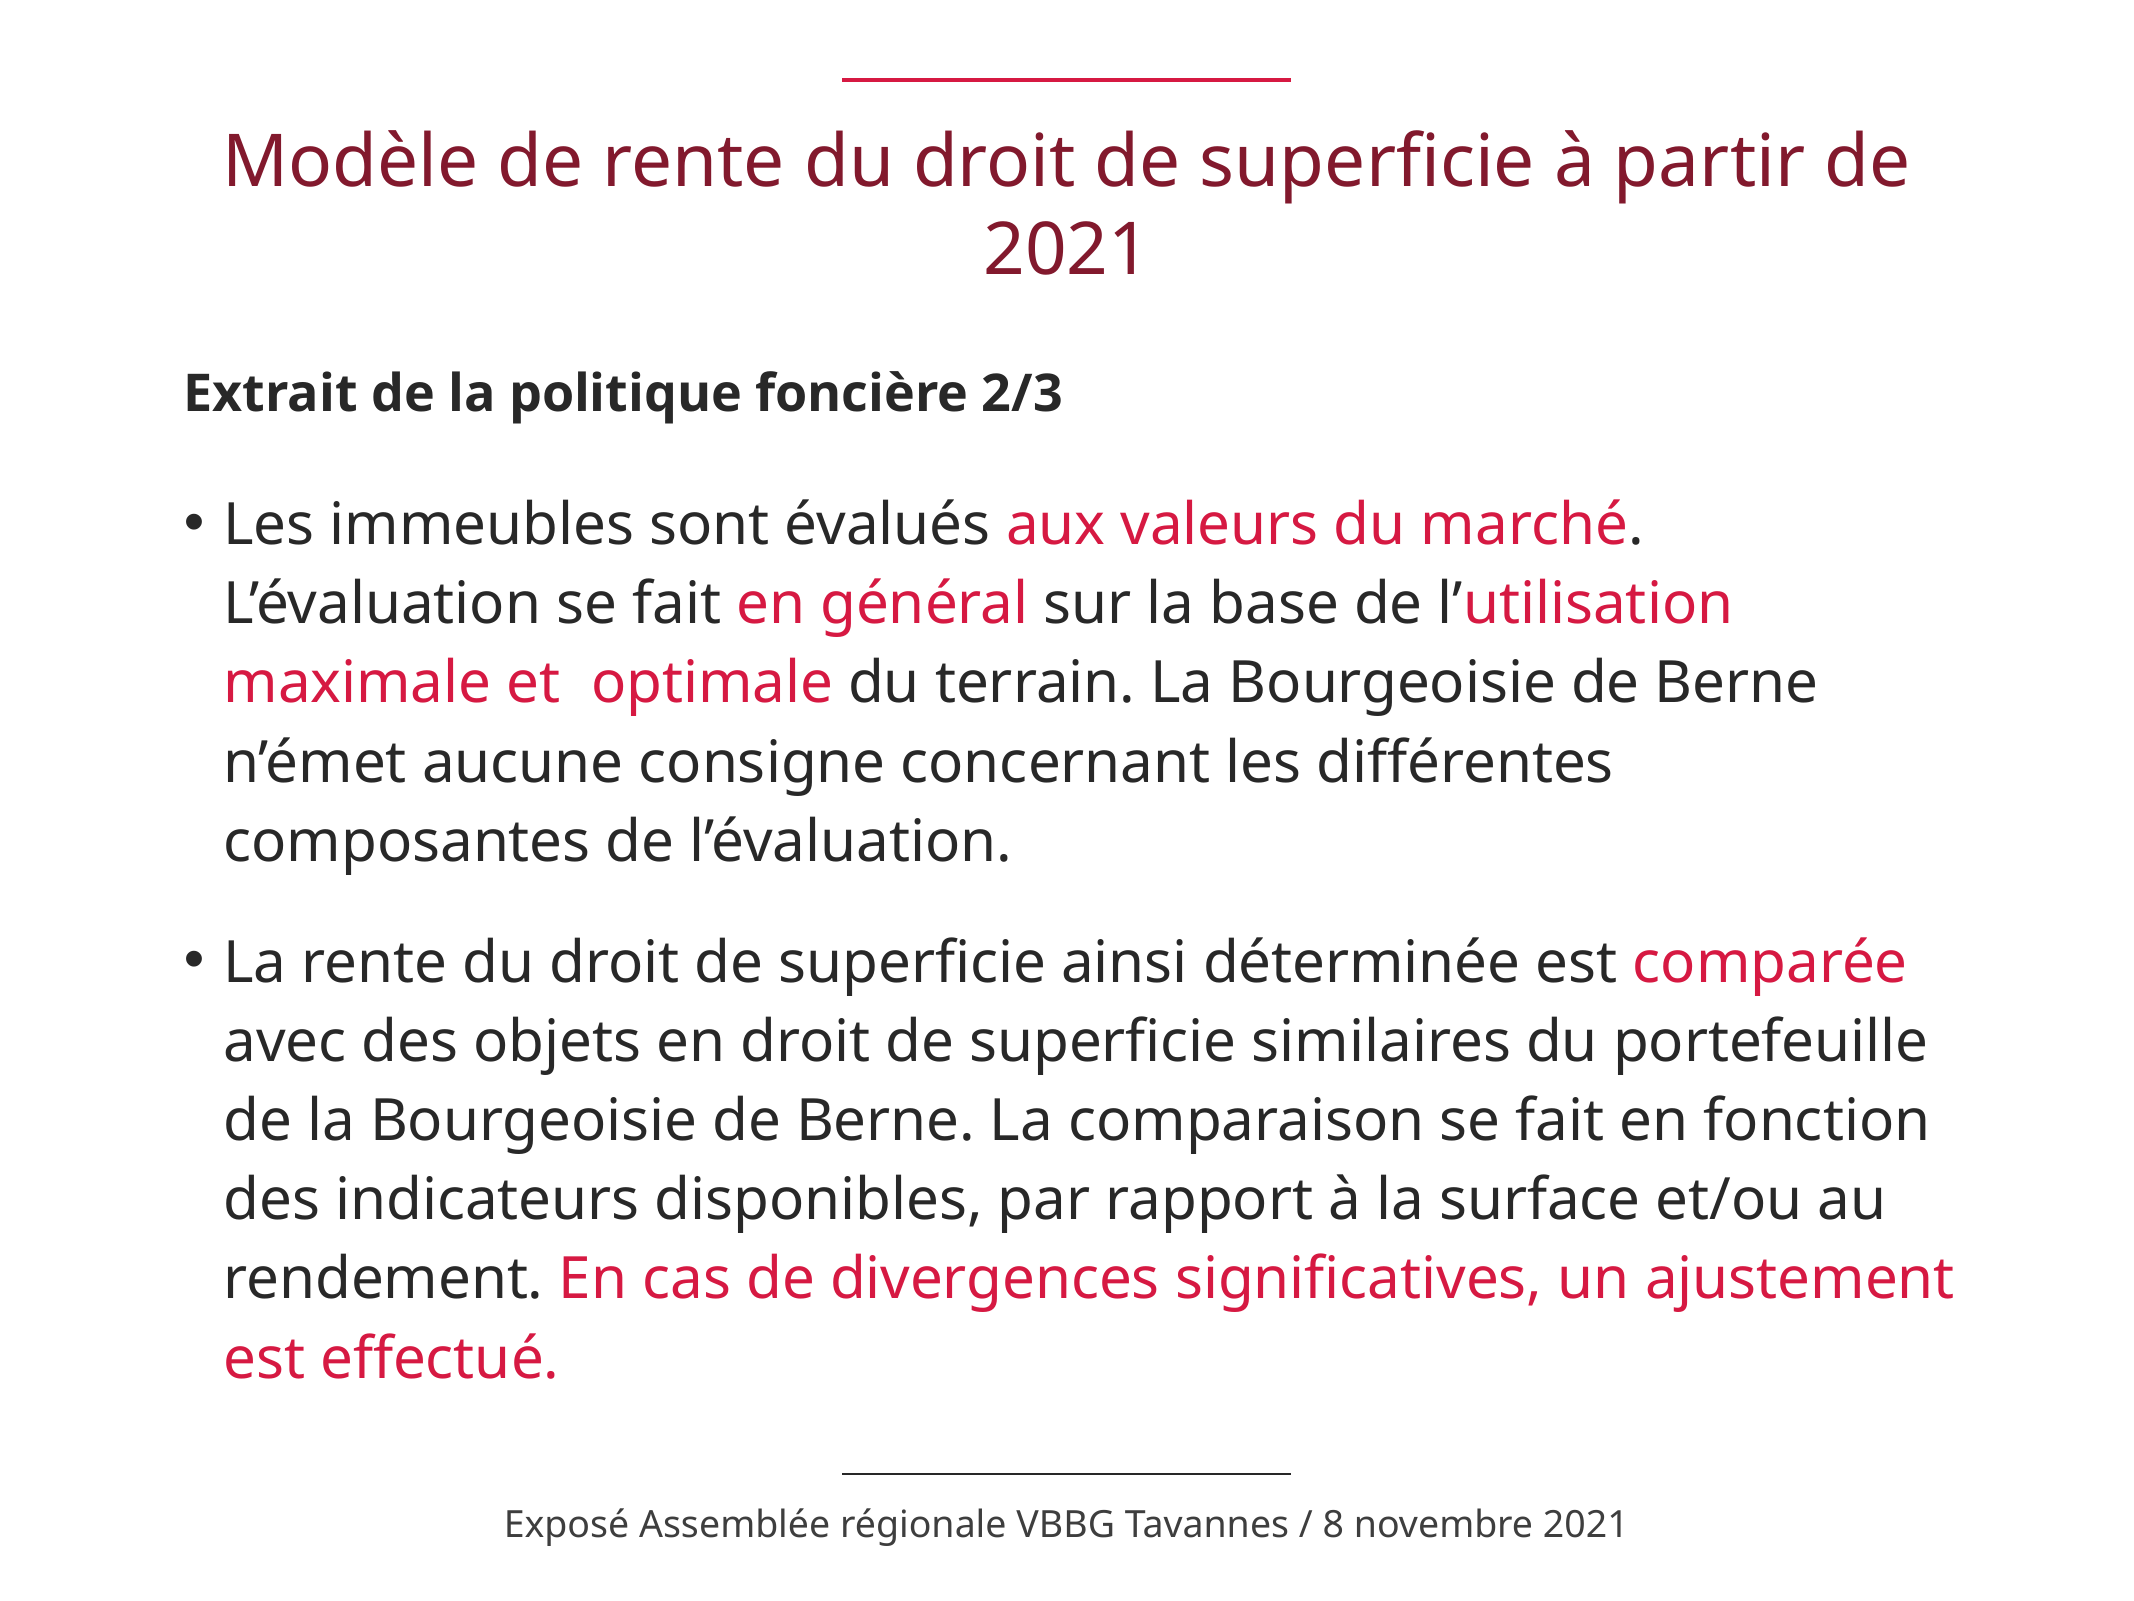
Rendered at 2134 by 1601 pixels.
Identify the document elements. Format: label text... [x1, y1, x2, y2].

title Modèle de rente du droit de superficie à partir de 2021 [169, 103, 1965, 214]
list Extrait de la politique foncière 2/3 [169, 339, 1965, 423]
list Les immeubles sont évalués aux valeurs du marché. L’évaluation se fait en général sur la base de l’utilisation maximale et optimale du terrain. La Bourgeoisie de Berne n’émet aucune consigne concernant les différentes composantes de l’évaluation. La rente du droit de superficie ainsi déterminée est comparée avec des objets en droit de superficie similaires du portefeuille de la Bourgeoisie de Berne. La comparaison se fait en fonction des indicateurs disponibles, par rapport à la surface et/ou au rendement. En cas de divergences significatives, un ajustement est effectué. [169, 469, 1977, 1427]
footer Exposé Assemblée régionale VBBG Tavannes / 8 novembre 2021 [169, 1483, 1965, 1549]
